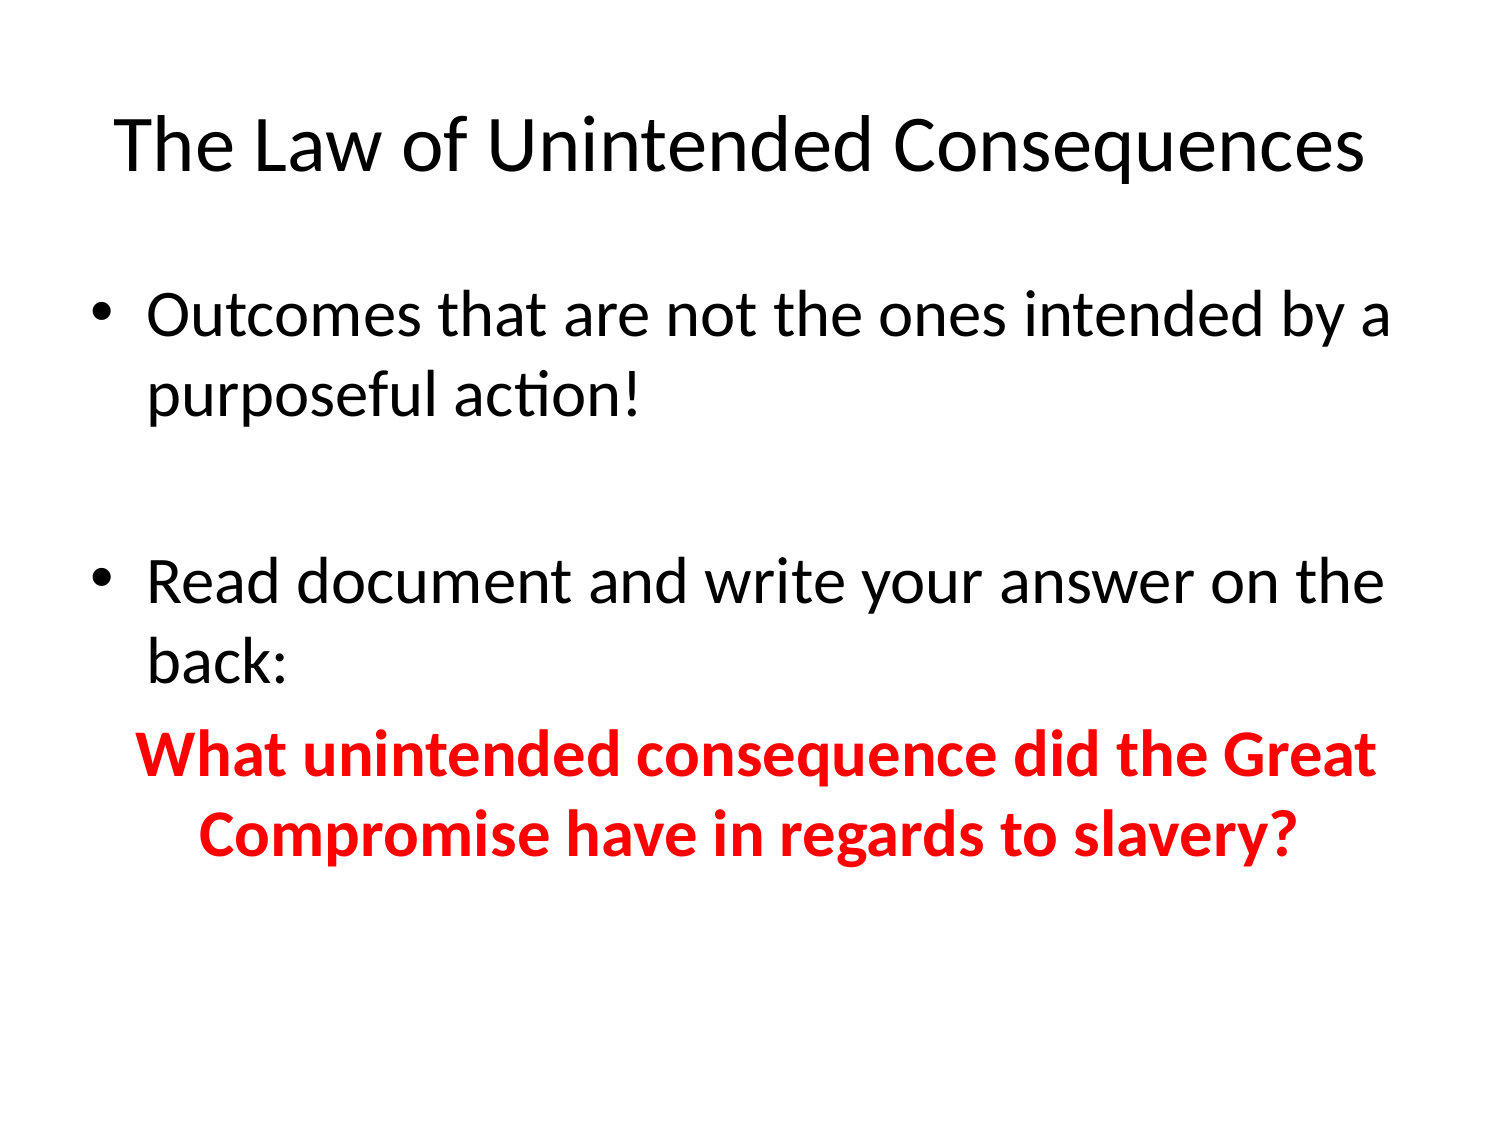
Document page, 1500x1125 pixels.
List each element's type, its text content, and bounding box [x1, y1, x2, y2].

list Outcomes that are not the ones intended by a purposeful action! Read document and write your answer on the back: What unintended consequence did the Great Compromise have in regards to slavery? [75, 262, 1425, 1005]
title The Law of Unintended Consequences [75, 45, 1425, 233]
